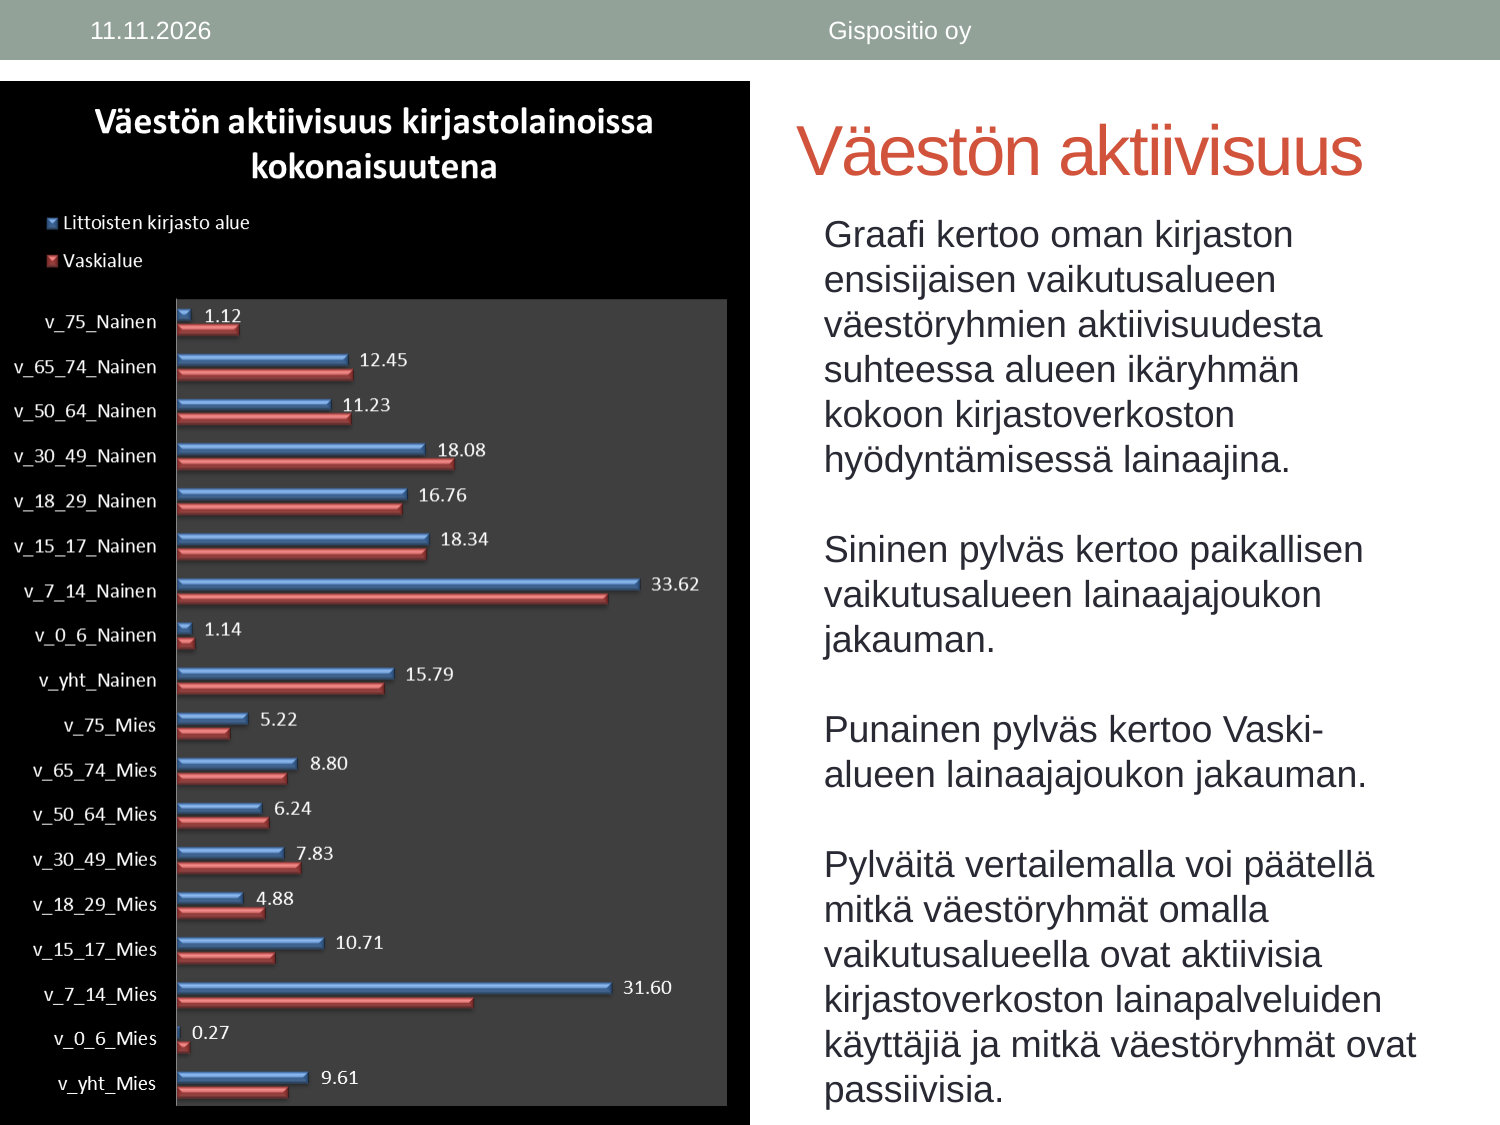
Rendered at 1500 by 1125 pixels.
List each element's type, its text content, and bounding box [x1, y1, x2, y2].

footer Gispositio oy [562, 3, 1238, 57]
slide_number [75, 3, 550, 57]
text_box Graafi kertoo oman kirjaston ensisijaisen vaikutusalueen väestöryhmien aktiivisuudesta suhteessa alueen ikäryhmän kokoon kirjastoverkoston hyödyntämisessä lainaajina. Sininen pylväs kertoo paikallisen vaikutusalueen lainaajajoukon jakauman. Punainen pylväs kertoo Vaski-alueen lainaajajoukon jakauman. Pylväitä vertailemalla voi päätellä mitkä väestöryhmät omalla vaikutusalueella ovat aktiivisia kirjastoverkoston lainapalveluiden käyttäjiä ja mitkä väestöryhmät ovat passiivisia. [809, 202, 1436, 1118]
title Väestön aktiivisuus [781, 66, 1433, 229]
picture [0, 81, 751, 1125]
